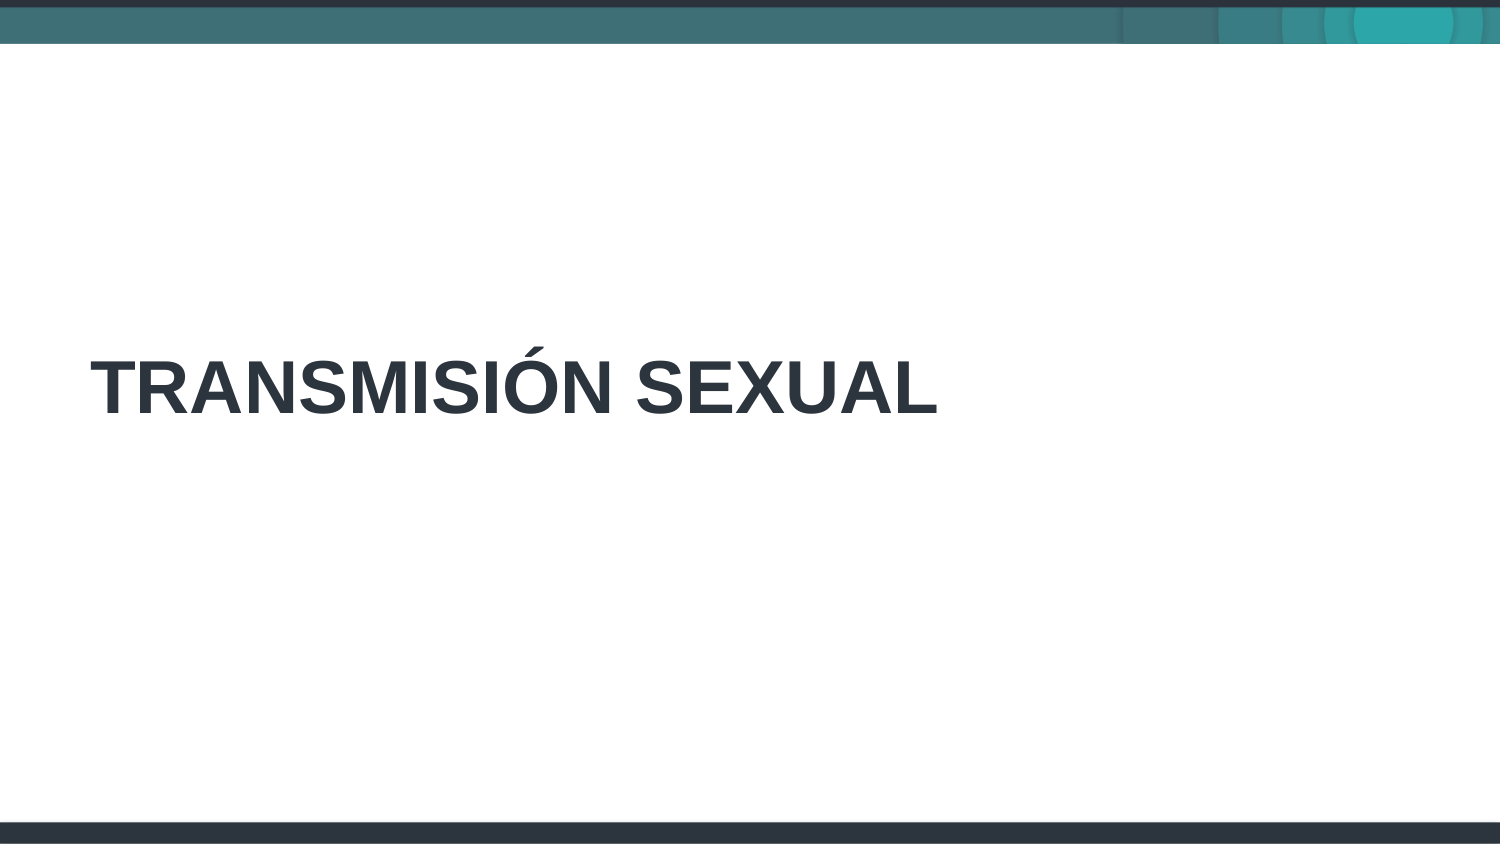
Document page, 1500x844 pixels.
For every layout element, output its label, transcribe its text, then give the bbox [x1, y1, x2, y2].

picture [0, 0, 1500, 44]
title Transmisión sexual [75, 348, 1350, 531]
